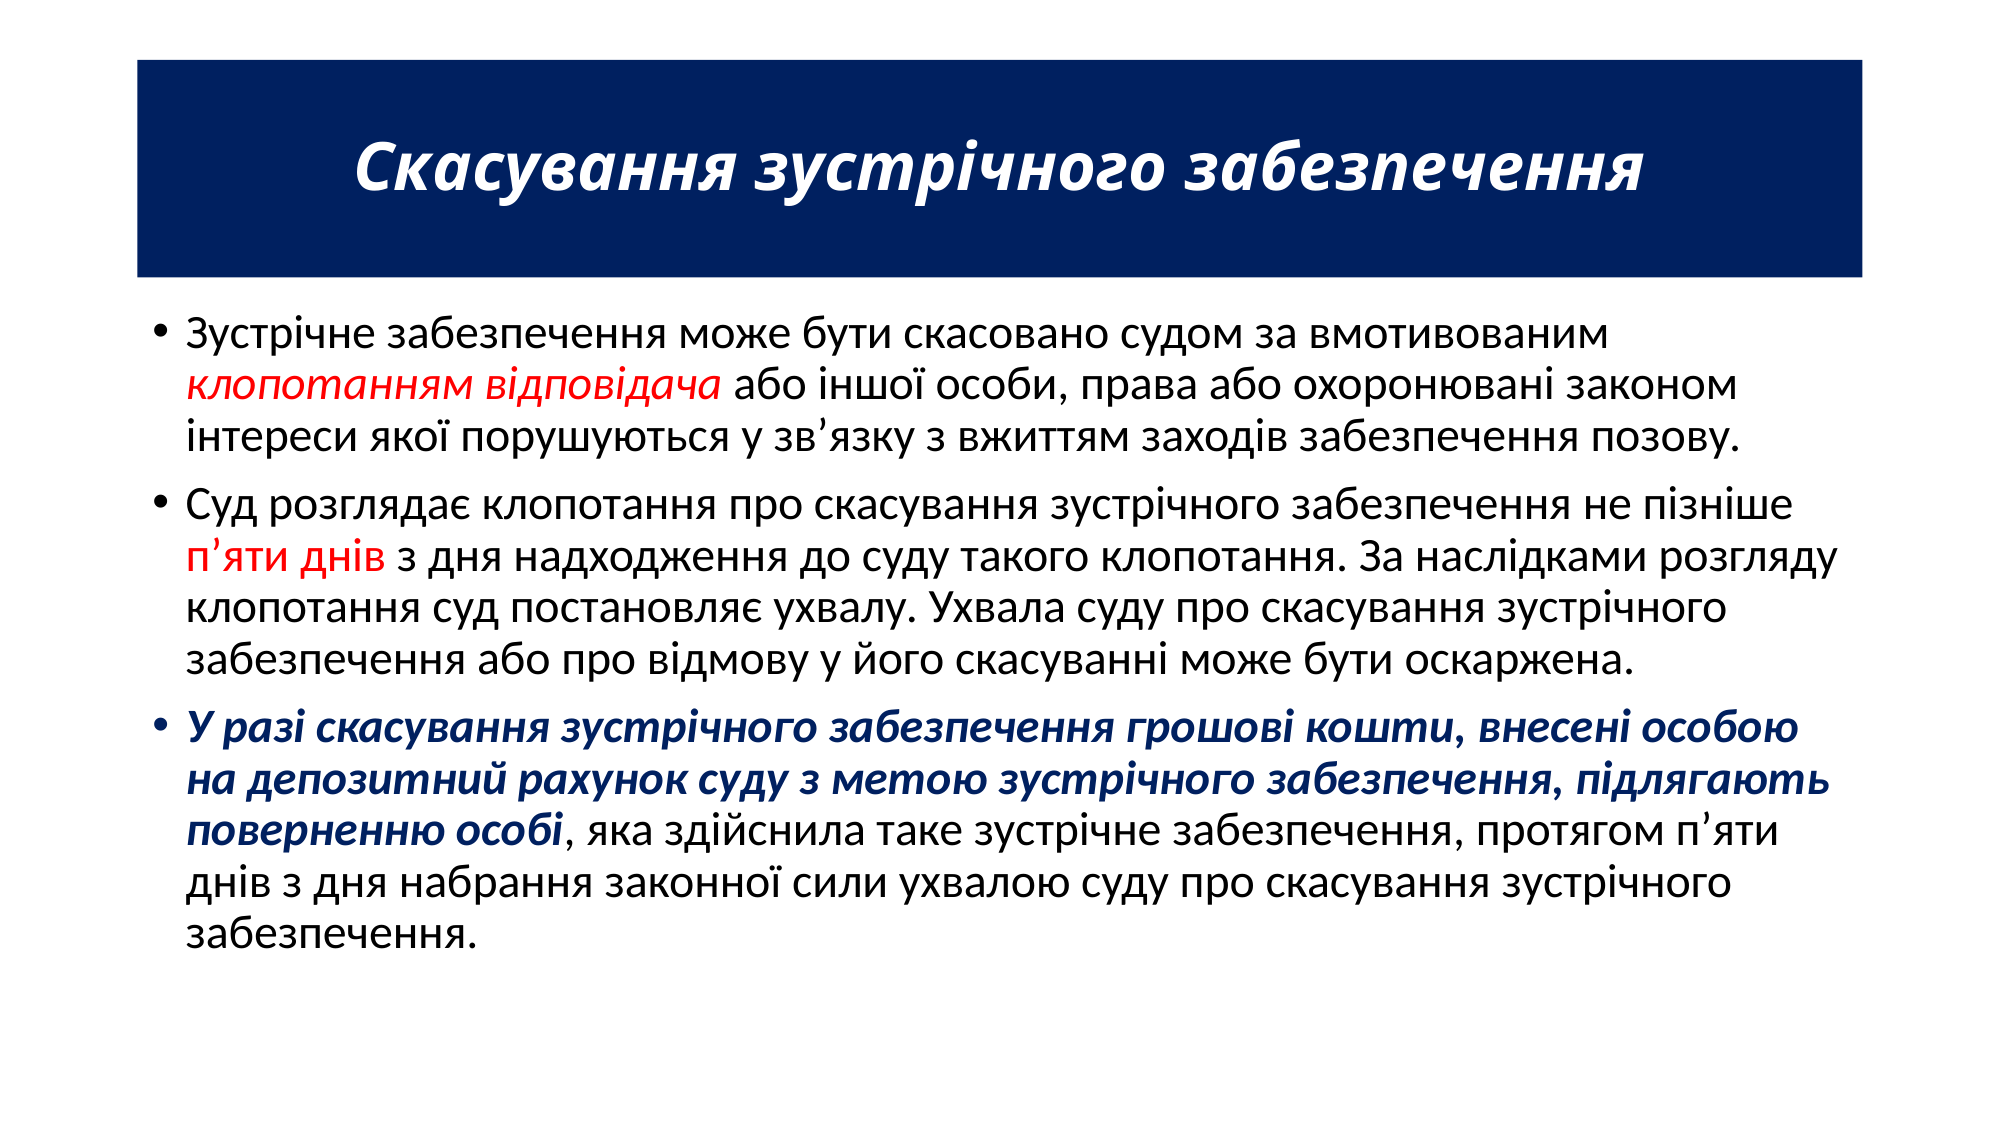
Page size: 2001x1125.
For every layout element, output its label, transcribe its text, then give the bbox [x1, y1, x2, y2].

title Скасування зустрічного забезпечення [137, 59, 1863, 278]
list Зустрічне забезпечення може бути скасовано судом за вмотивованим клопотанням відповідача або іншої особи, права або охоронювані законом інтереси якої порушуються у зв’язку з вжиттям заходів забезпечення позову. Суд розглядає клопотання про скасування зустрічного забезпечення не пізніше п’яти днів з дня надходження до суду такого клопотання. За наслідками розгляду клопотання суд постановляє ухвалу. Ухвала суду про скасування зустрічного забезпечення або про відмову у його скасуванні може бути оскаржена. У разі скасування зустрічного забезпечення грошові кошти, внесені особою на депозитний рахунок суду з метою зустрічного забезпечення, підлягають поверненню особі, яка здійснила таке зустрічне забезпечення, протягом п’яти днів з дня набрання законної сили ухвалою суду про скасування зустрічного забезпечення. [137, 299, 1863, 1014]
